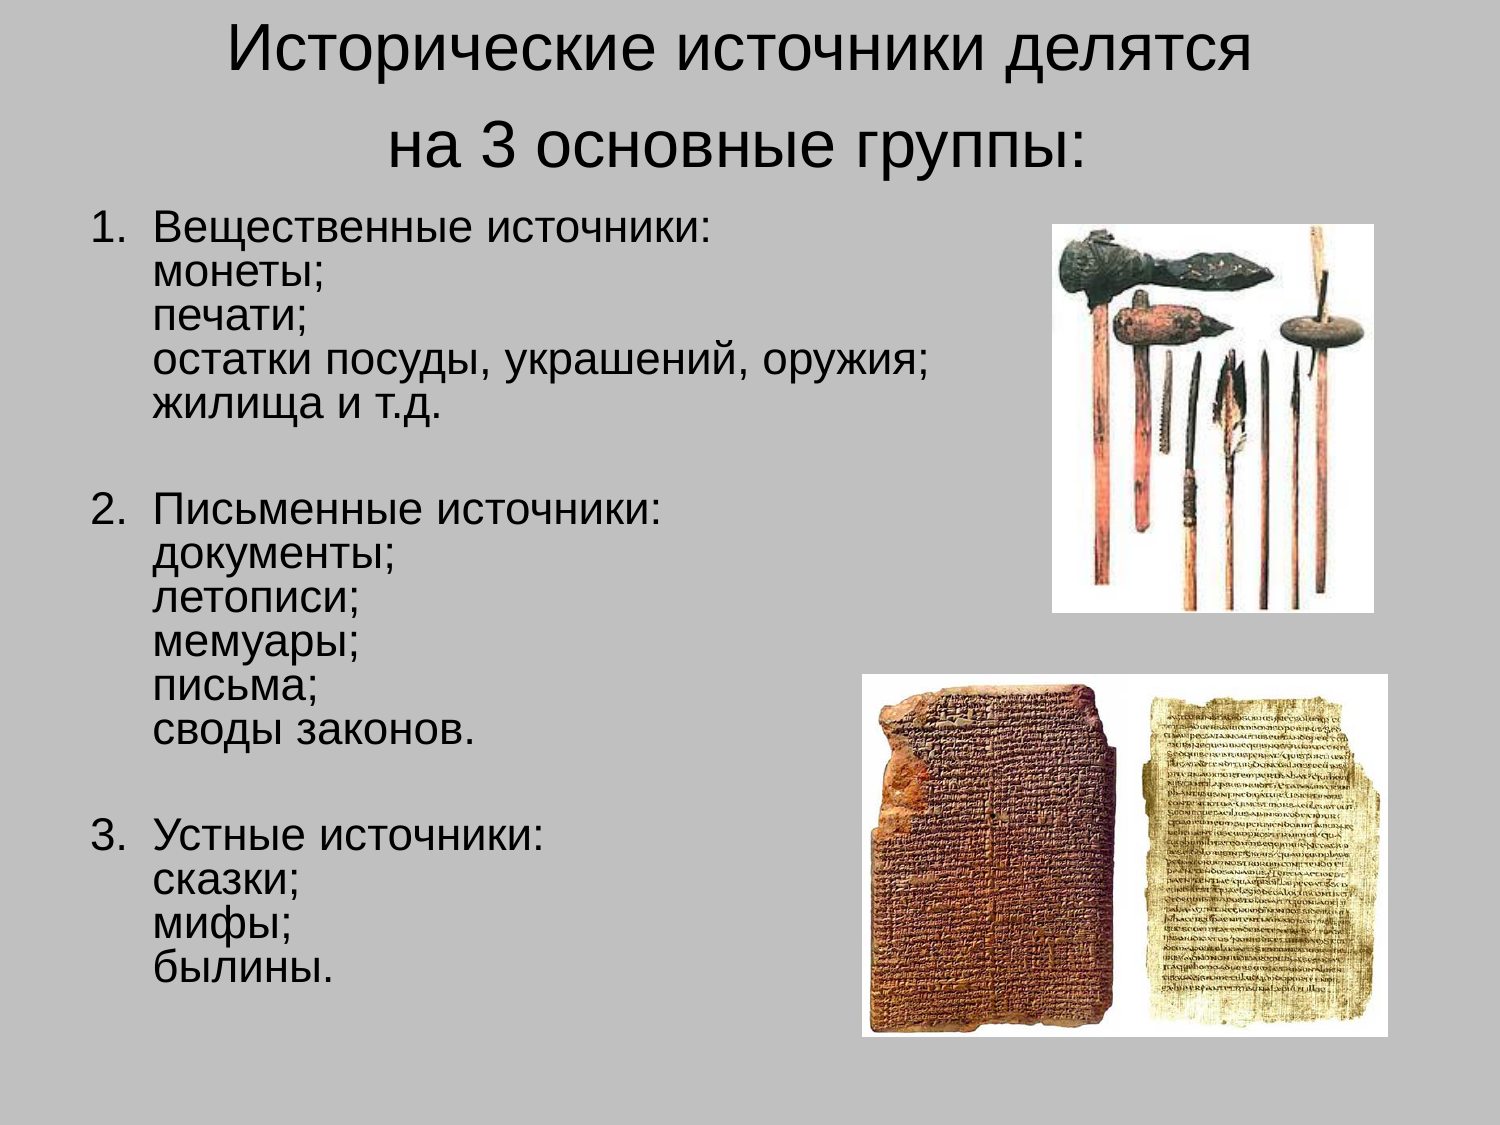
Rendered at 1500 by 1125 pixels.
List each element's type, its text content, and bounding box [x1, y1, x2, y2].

picture [862, 674, 1388, 1038]
list Вещественные источники: монеты; печати; остатки посуды, украшений, оружия; жилища и т.д. Письменные источники: документы; летописи; мемуары; письма; своды законов. Устные источники: сказки; мифы; былины. [75, 200, 1425, 1088]
picture [1052, 224, 1375, 613]
title Исторические источники делятся на 3 основные группы: [75, 0, 1425, 188]
